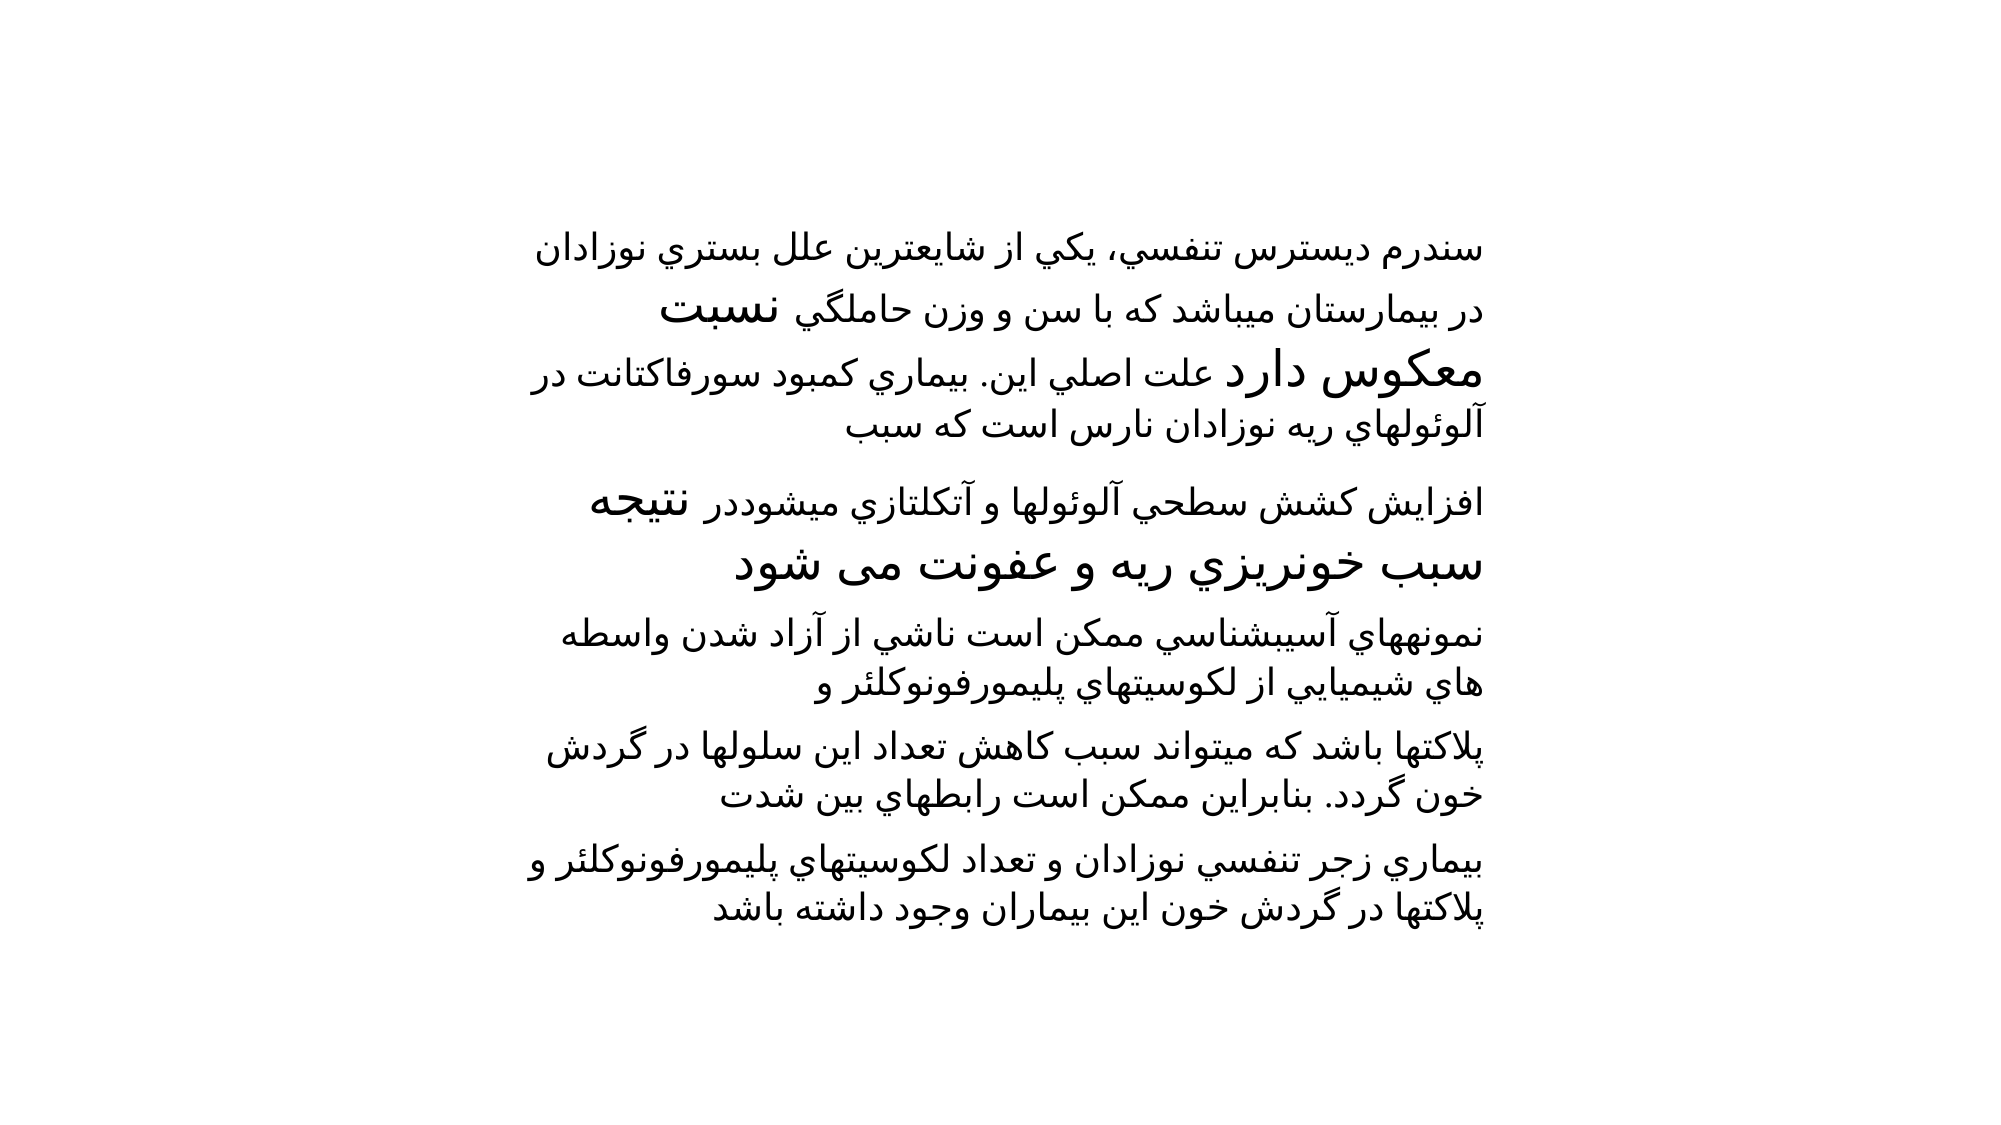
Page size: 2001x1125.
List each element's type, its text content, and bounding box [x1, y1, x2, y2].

text_box سندرم ديسترس تنفسي، يکي از شايعترين علل بستري نوزادان در بيمارستان ميباشد که با سن و وزن حاملگي نسبت معکوس دارد علت اصلي اين. بيماري کمبود سورفاکتانت در آلوئولهاي ريه نوزادان نارس است که سبب افزايش کشش سطحي آلوئولها و آتکلتازي ميشوددر نتیجه سبب خونريزي ريه و عفونت می شود نمونههاي آسيبشناسي ممکن است ناشي از آزاد شدن واسطه هاي شيميايي از لکوسيتهاي پليمورفونوکلئر و پلاکتها باشد که ميتواند سبب کاهش تعداد اين سلولها در گردش خون گردد. بنابراين ممکن است رابطهاي بين شدت بيماري زجر تنفسي نوزادان و تعداد لکوسيتهاي پليمورفونوکلئر و پلاکتها در گردش خون اين بيماران وجود داشته باشد [500, 121, 1500, 936]
